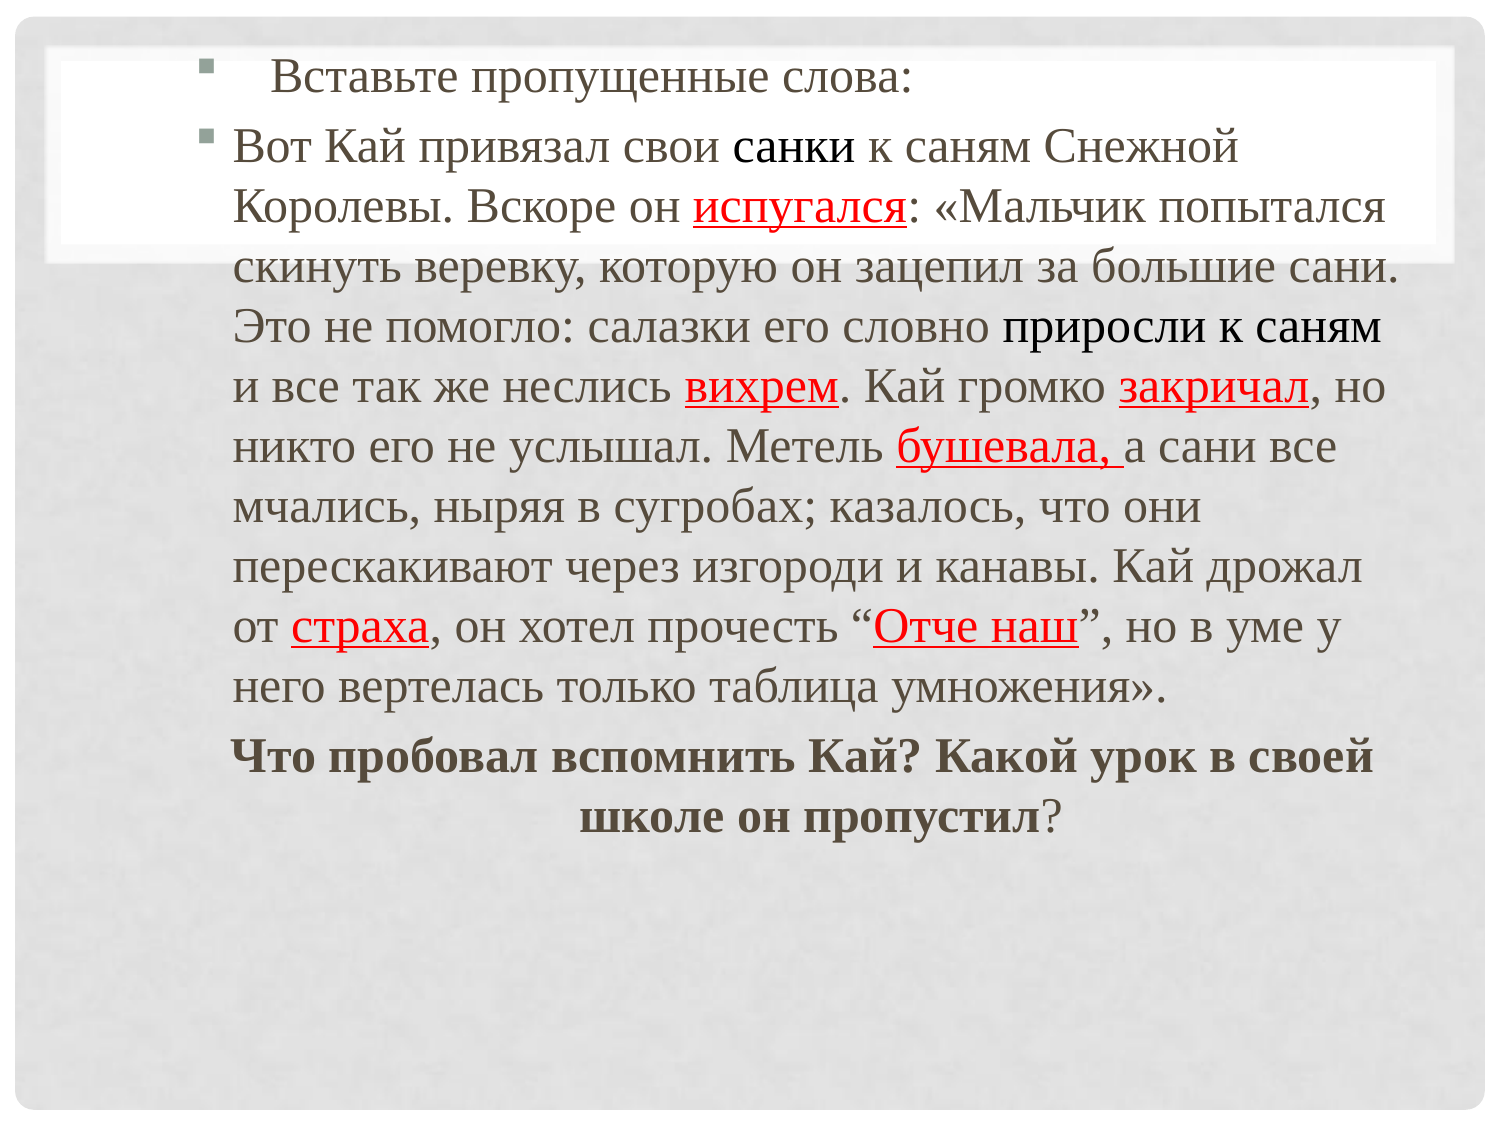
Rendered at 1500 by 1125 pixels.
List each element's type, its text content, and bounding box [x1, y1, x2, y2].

picture [15, 16, 1485, 1110]
list Вставьте пропущенные слова: Вот Кай привязал свои санки к саням Снежной Королевы. Вскоре он испугался: «Мальчик попытался скинуть веревку, которую он зацепил за большие сани. Это не помогло: салазки его словно приросли к саням и все так же неслись вихрем. Кай громко закричал, но никто его не услышал. Метель бушевала, а сани все мчались, ныряя в сугробах; казалось, что они перескакивают через изгороди и канавы. Кай дрожал от страха, он хотел прочесть “Отче наш”, но в уме у него вертелась только таблица умножения». Что пробовал вспомнить Кай? Какой урок в своей школе он пропустил? [150, 35, 1425, 1043]
